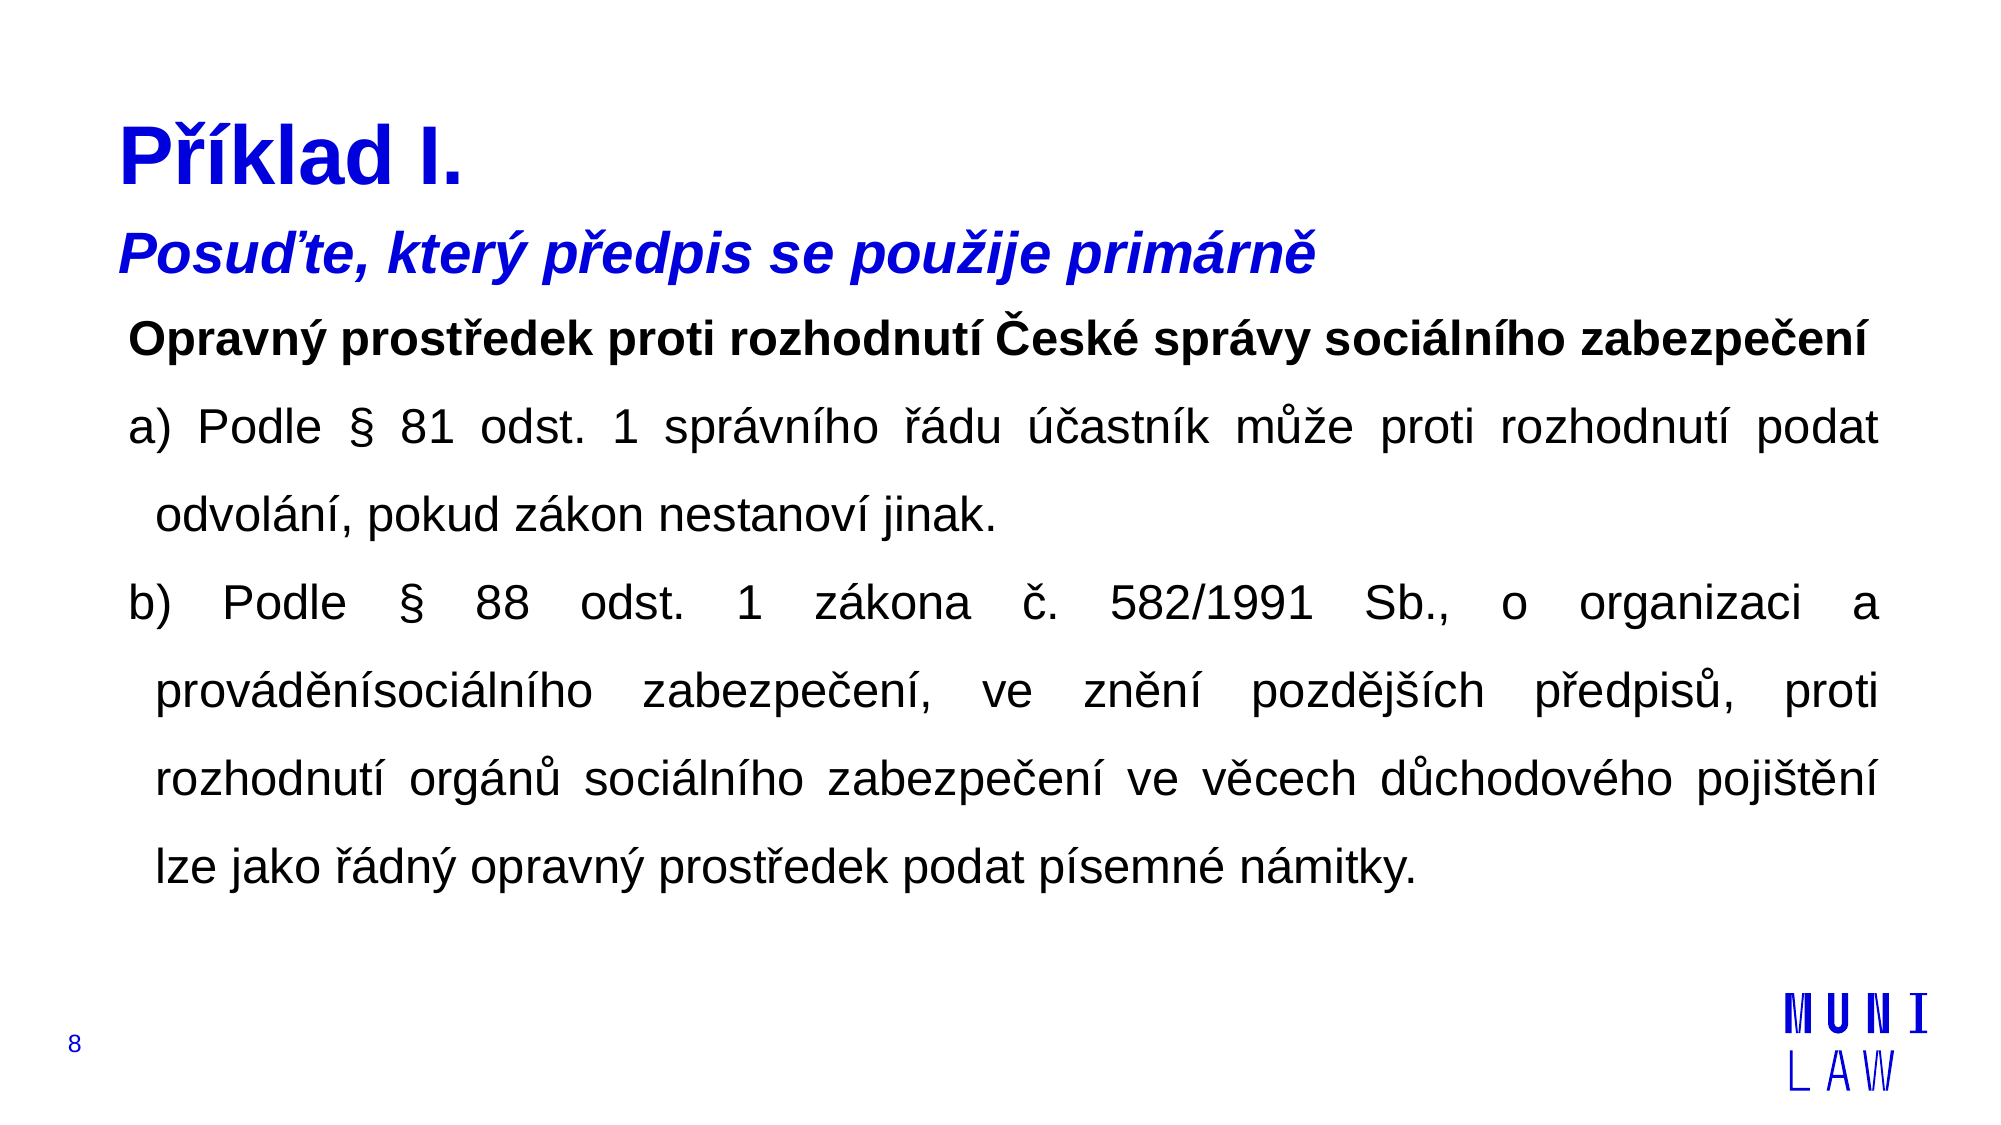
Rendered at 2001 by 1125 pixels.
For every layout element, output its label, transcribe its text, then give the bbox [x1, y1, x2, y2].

list Opravný prostředek proti rozhodnutí České správy sociálního zabezpečení a) Podle § 81 odst. 1 správního řádu účastník může proti rozhodnutí podat odvolání, pokud zákon nestanoví jinak. b) Podle § 88 odst. 1 zákona č. 582/1991 Sb., o organizaci a prováděnísociálního zabezpečení, ve znění pozdějších předpisů, proti rozhodnutí orgánů sociálního zabezpečení ve věcech důchodového pojištění lze jako řádný opravný prostředek podat písemné námitky. [118, 277, 1883, 957]
title Příklad I. Posuďte, který předpis se použije primárně [118, 118, 1883, 193]
slide_number 8 [67, 1021, 110, 1063]
